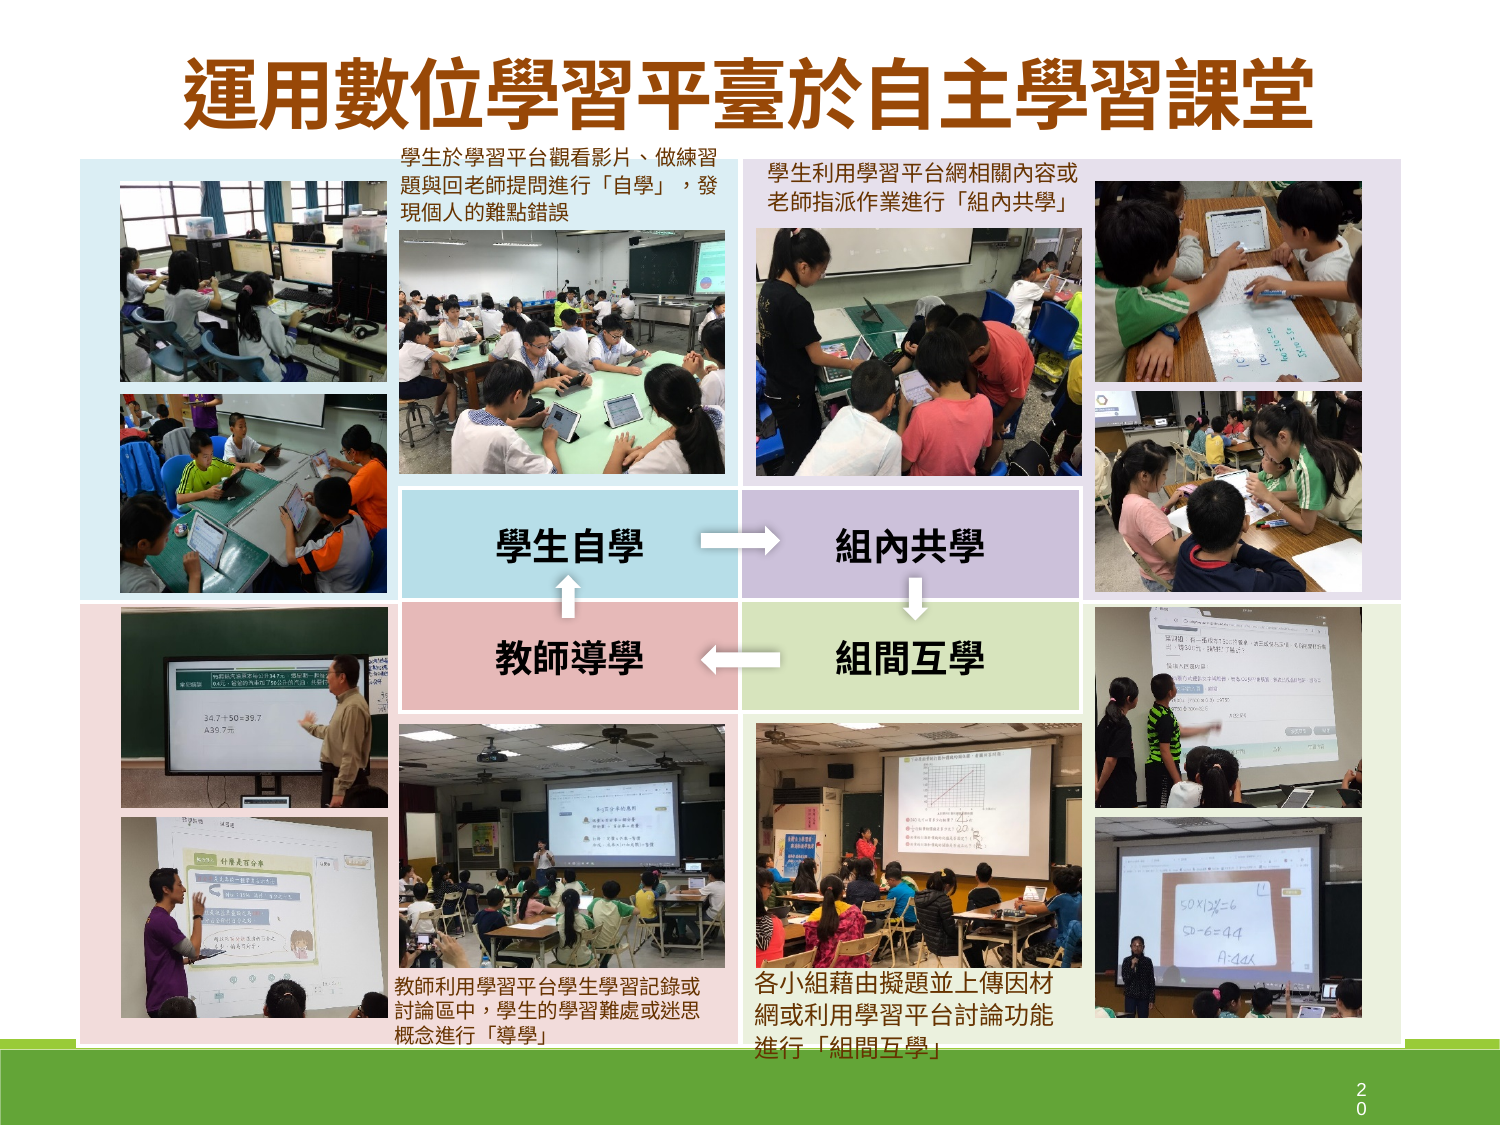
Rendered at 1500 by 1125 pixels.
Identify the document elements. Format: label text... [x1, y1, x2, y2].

text_box [555, 574, 582, 618]
text_box 學生於學習平台觀看影片、做練習題與回老師提問進行「自學」，發現個人的難點錯誤 [392, 197, 740, 234]
table_cell [80, 604, 738, 1044]
text_box [902, 577, 929, 621]
text_box 運用數位學習平臺於自主學習課堂 [0, 3, 1500, 197]
picture [399, 230, 725, 475]
text_box [700, 525, 781, 556]
table_header 組內共學 [742, 490, 1079, 598]
picture [1095, 391, 1362, 592]
table_cell 教師導學 [402, 602, 738, 710]
picture [399, 724, 725, 969]
text_box 教師利用學習平台學生學習記錄或討論區中，學生的學習難處或迷思概念進行「導學」 [386, 967, 725, 1057]
slide_number 20 [1341, 1070, 1380, 1109]
table_cell [743, 604, 1401, 1044]
table_header [743, 197, 1401, 600]
picture [1095, 817, 1362, 1018]
text_box [700, 644, 781, 675]
table_header [80, 197, 738, 600]
picture [755, 723, 1082, 968]
picture [1095, 181, 1362, 382]
picture [755, 228, 1082, 476]
table_header 學生自學 [402, 490, 738, 598]
text_box 各小組藉由擬題並上傳因材網或利用學習平台討論功能進行「組間互學」 [747, 957, 1082, 1073]
picture [1095, 607, 1362, 808]
table_cell 組間互學 [742, 602, 1079, 710]
picture [120, 181, 387, 382]
text_box 學生利用學習平台網相關內容或老師指派作業進行「組內共學」 [760, 197, 1094, 228]
picture [121, 607, 388, 808]
picture [121, 817, 388, 1018]
picture [120, 394, 387, 593]
